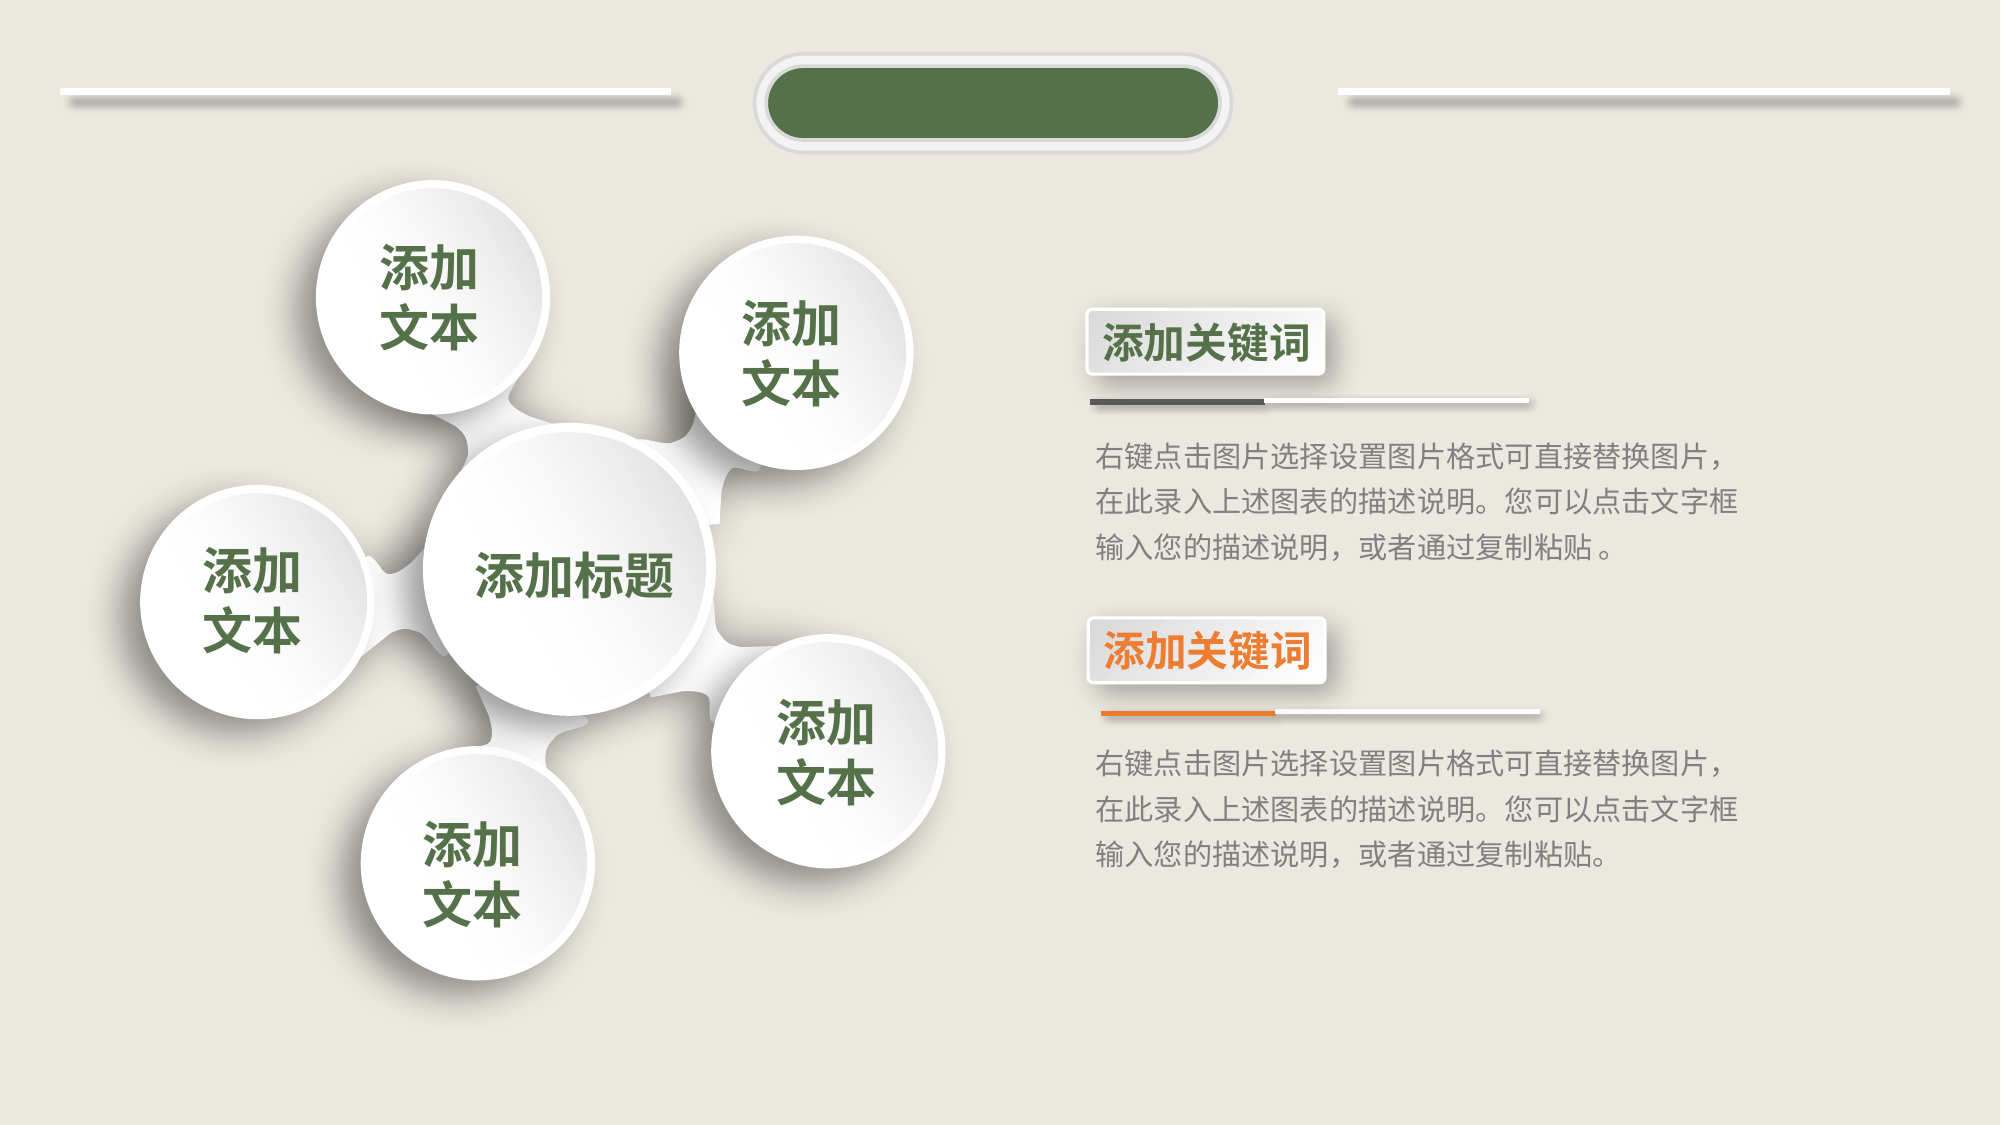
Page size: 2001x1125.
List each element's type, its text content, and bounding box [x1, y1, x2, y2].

text_box 右键点击图片选择设置图片格式可直接替换图片，在此录入上述图表的描述说明。您可以点击文字框输入您的描述说明，或者通过复制粘贴 。 [1084, 422, 1767, 570]
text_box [1086, 309, 1324, 375]
picture [0, 0, 2001, 1125]
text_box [422, 422, 716, 716]
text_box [140, 180, 946, 981]
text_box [1088, 617, 1326, 683]
text_box 右键点击图片选择设置图片格式可直接替换图片，在此录入上述图表的描述说明。您可以点击文字框输入您的描述说明，或者通过复制粘贴。 [1084, 729, 1767, 877]
